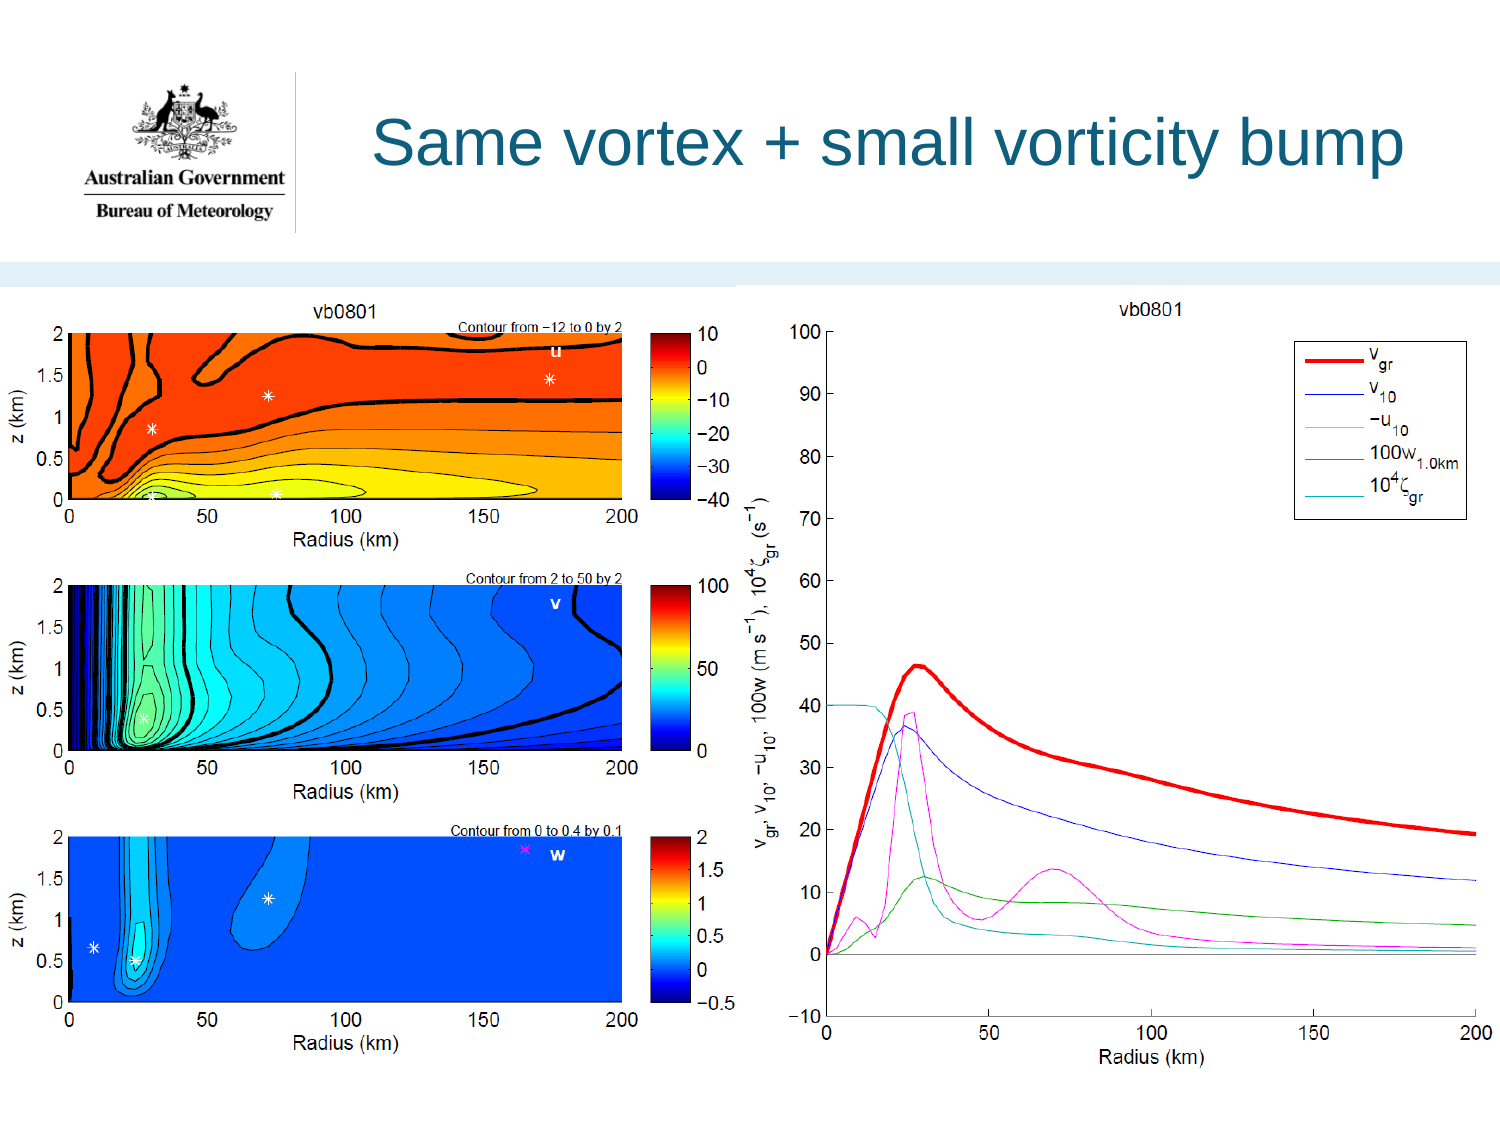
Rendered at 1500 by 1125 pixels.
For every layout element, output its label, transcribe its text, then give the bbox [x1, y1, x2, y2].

picture [0, 262, 1500, 1072]
title Same vortex + small vorticity bump [315, 45, 1463, 233]
picture [75, 72, 296, 233]
